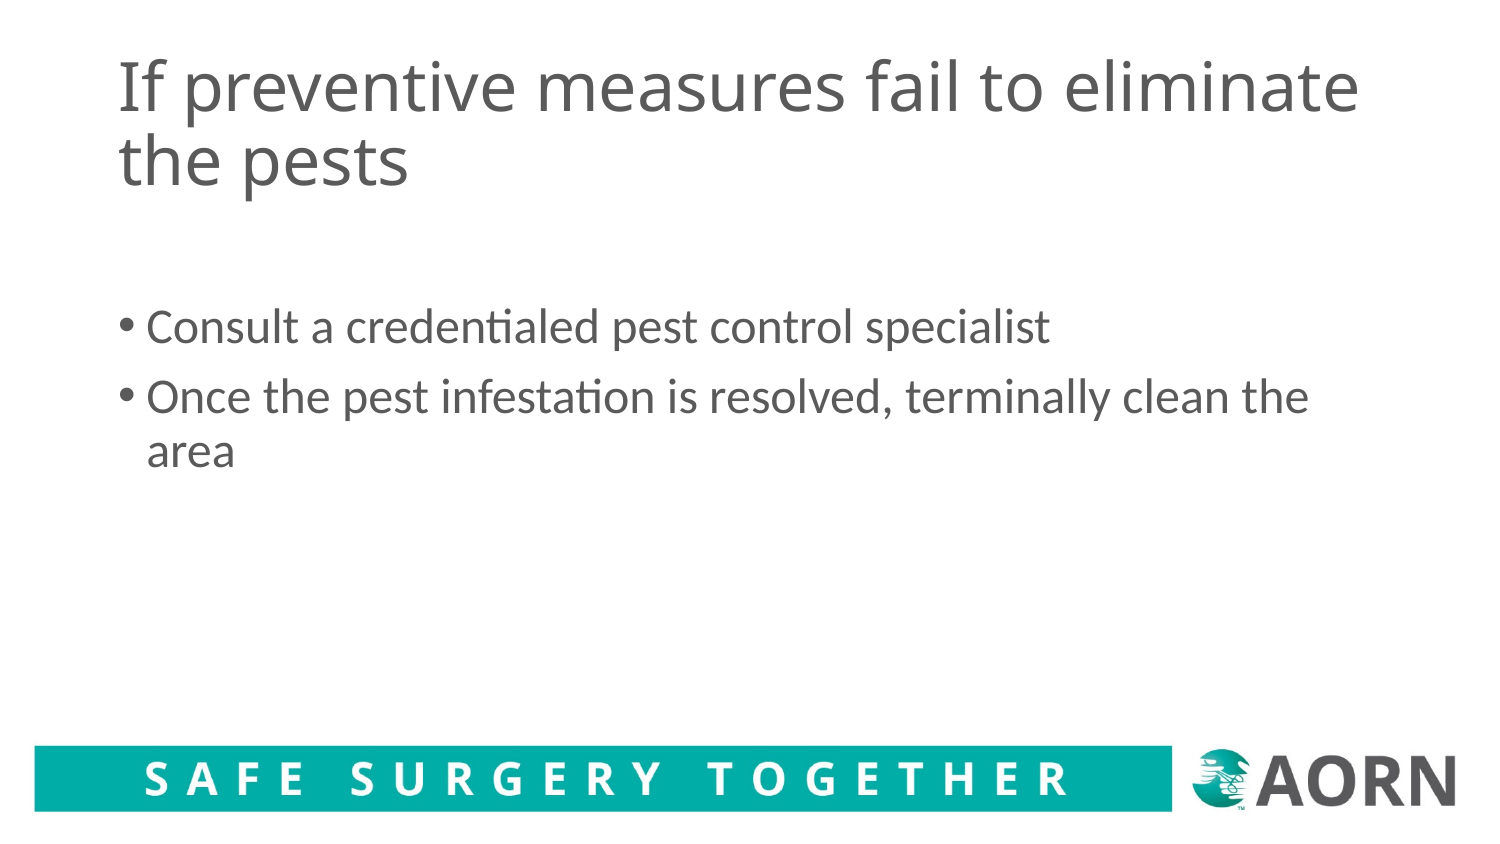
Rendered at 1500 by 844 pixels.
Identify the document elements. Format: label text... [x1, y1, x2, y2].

title If preventive measures fail to eliminate the pests [103, 44, 1397, 208]
picture [0, 707, 1495, 844]
list Consult a credentialed pest control specialist Once the pest infestation is resolved, terminally clean the area [103, 224, 1397, 760]
